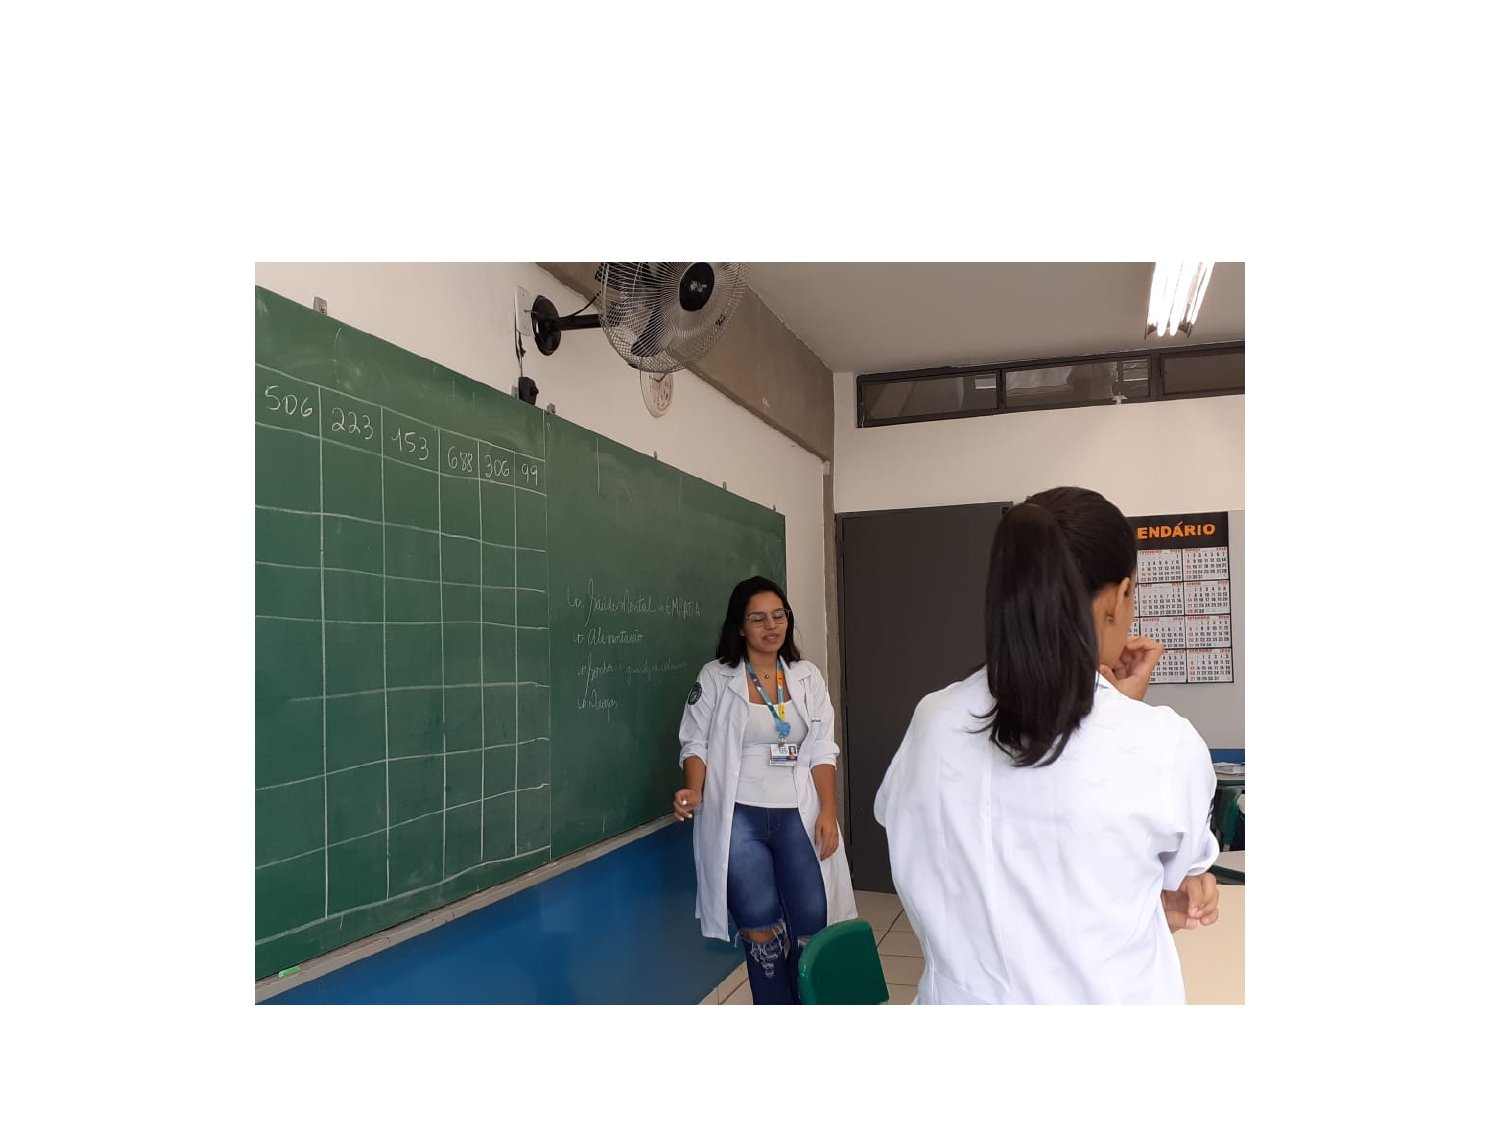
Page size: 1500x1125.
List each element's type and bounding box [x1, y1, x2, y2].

list [254, 262, 1246, 1006]
